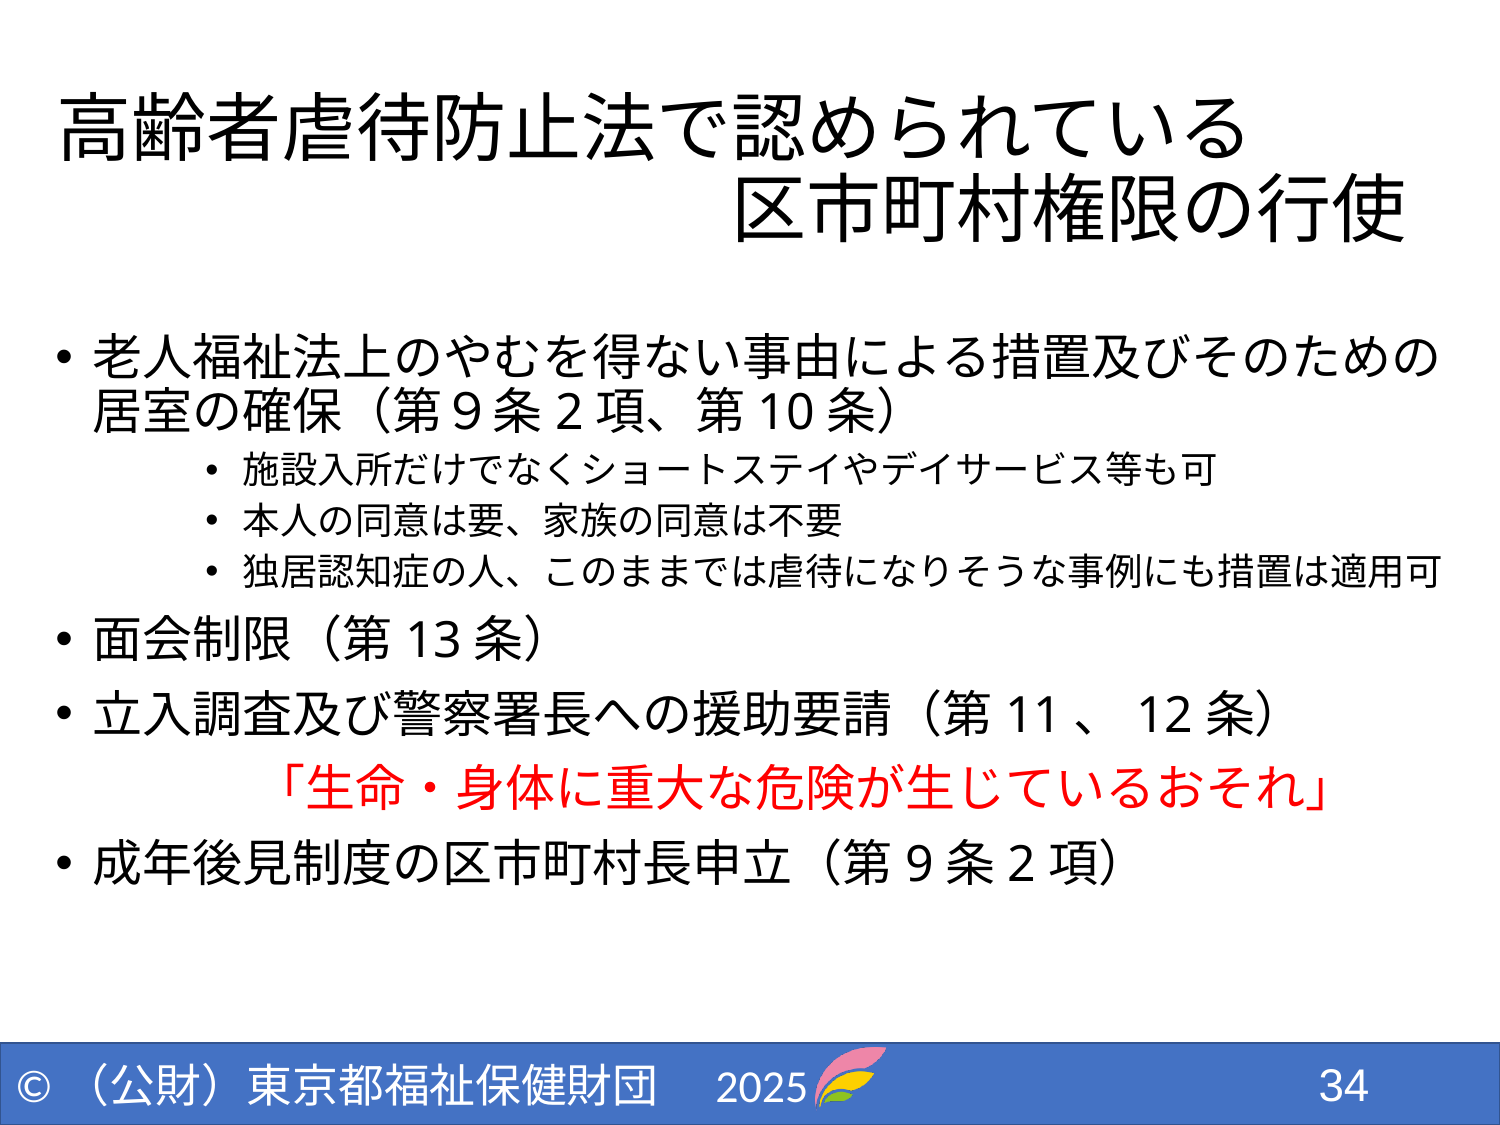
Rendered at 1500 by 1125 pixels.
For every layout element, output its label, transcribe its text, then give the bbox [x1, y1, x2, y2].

title 高齢者虐待防止法で認められている 区市町村権限の行使 [41, 78, 1425, 266]
picture [809, 1042, 890, 1114]
list 老人福祉法上のやむを得ない事由による措置及びそのための居室の確保（第９条2項、第10条） 施設入所だけでなくショートステイやデイサービス等も可 本人の同意は要、家族の同意は不要 独居認知症の人、このままでは虐待になりそうな事例にも措置は適用可 面会制限（第13条） 立入調査及び警察署長への援助要請（第11、12条） 「生命・身体に重大な危険が生じているおそれ」 成年後見制度の区市町村長申立（第9条2項） [40, 325, 1459, 963]
